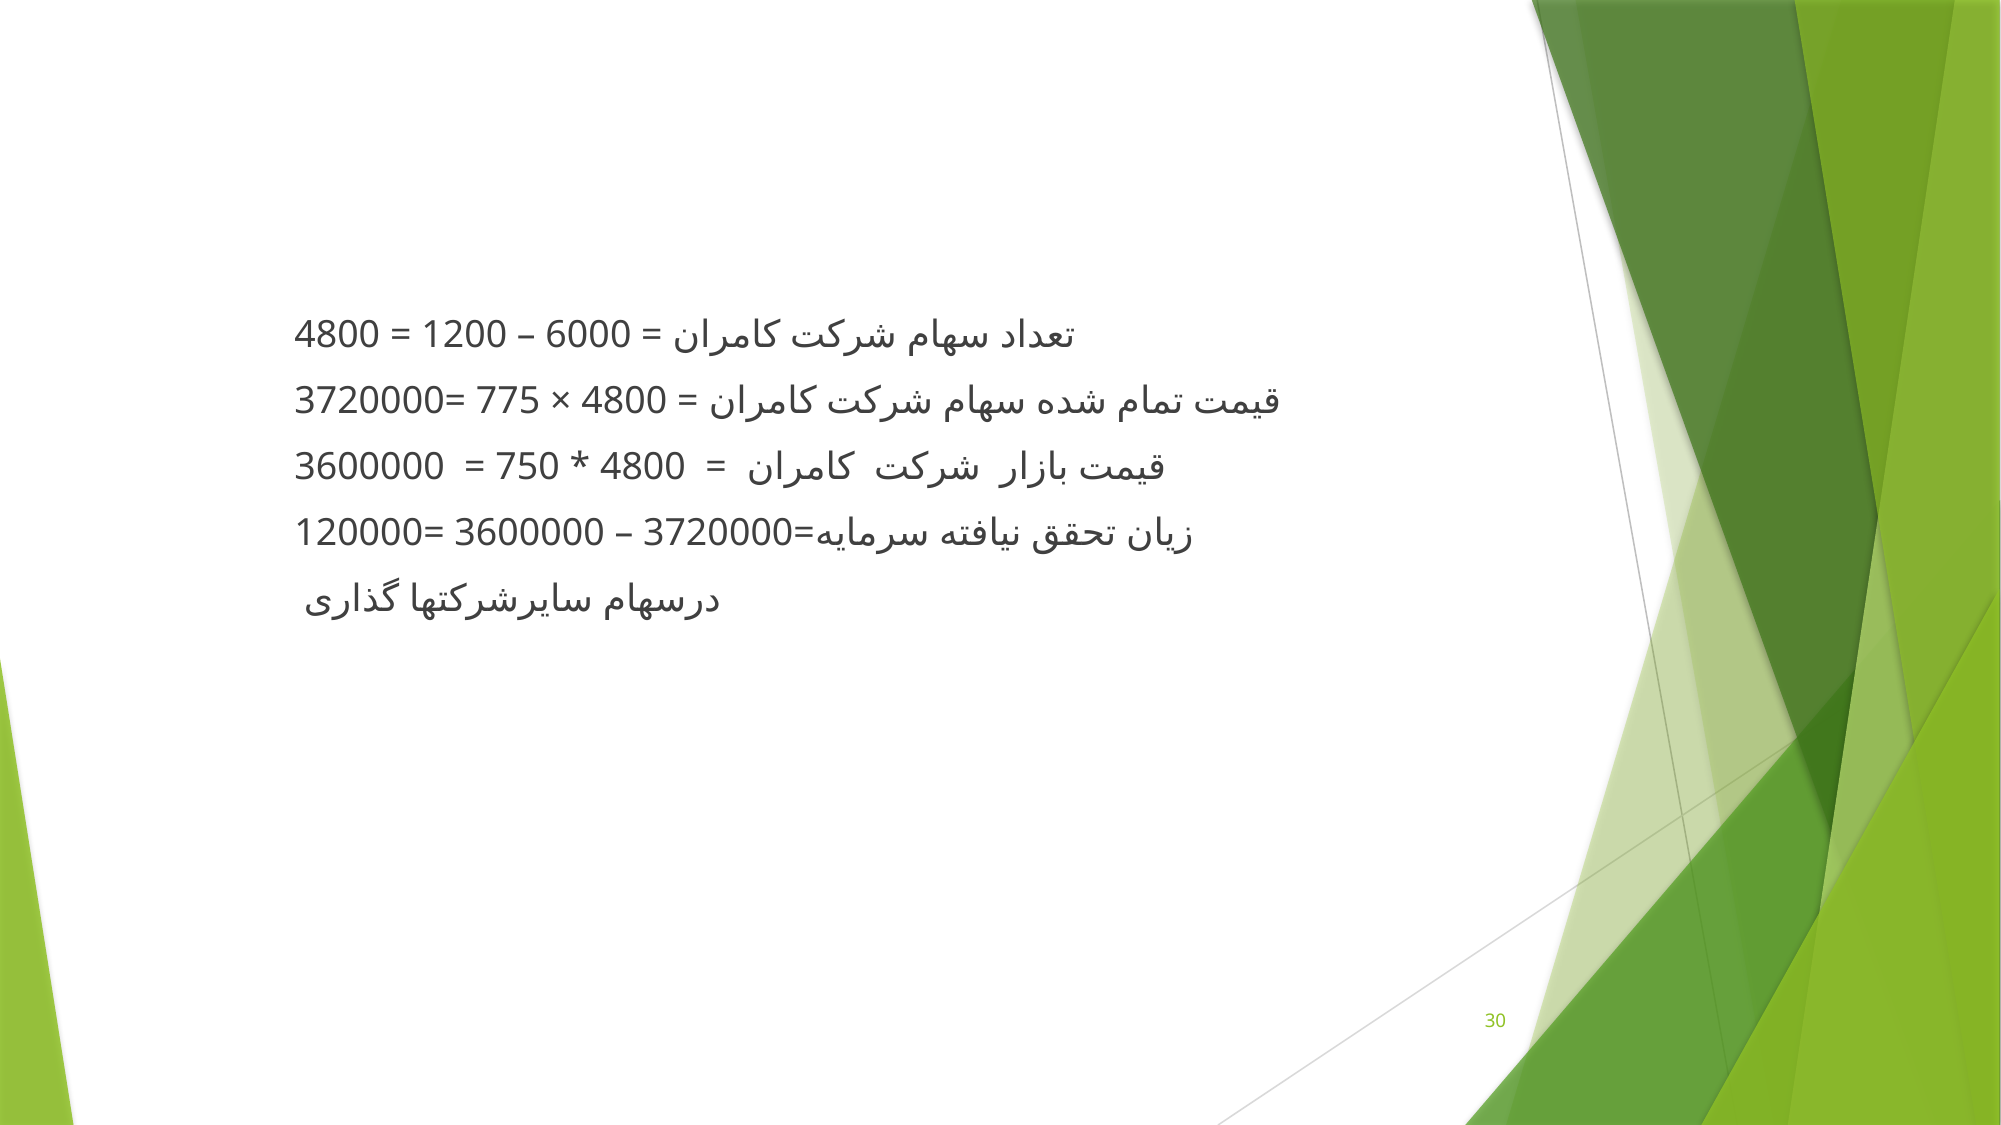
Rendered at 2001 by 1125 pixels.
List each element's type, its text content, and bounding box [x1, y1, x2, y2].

slide_number 30 [1409, 991, 1522, 1051]
list 4800 = 1200 – 6000 = تعداد سهام شرکت کامران 3720000= 775 × 4800 = قیمت تمام شده سهام شرکت کامران 3600000 = 750 * 4800 = قیمت بازار شرکت کامران 120000= 3600000 – 3720000=زيان تحقق نيافته سرمايه درسهام سايرشرکتها گذاری [279, 302, 1780, 978]
